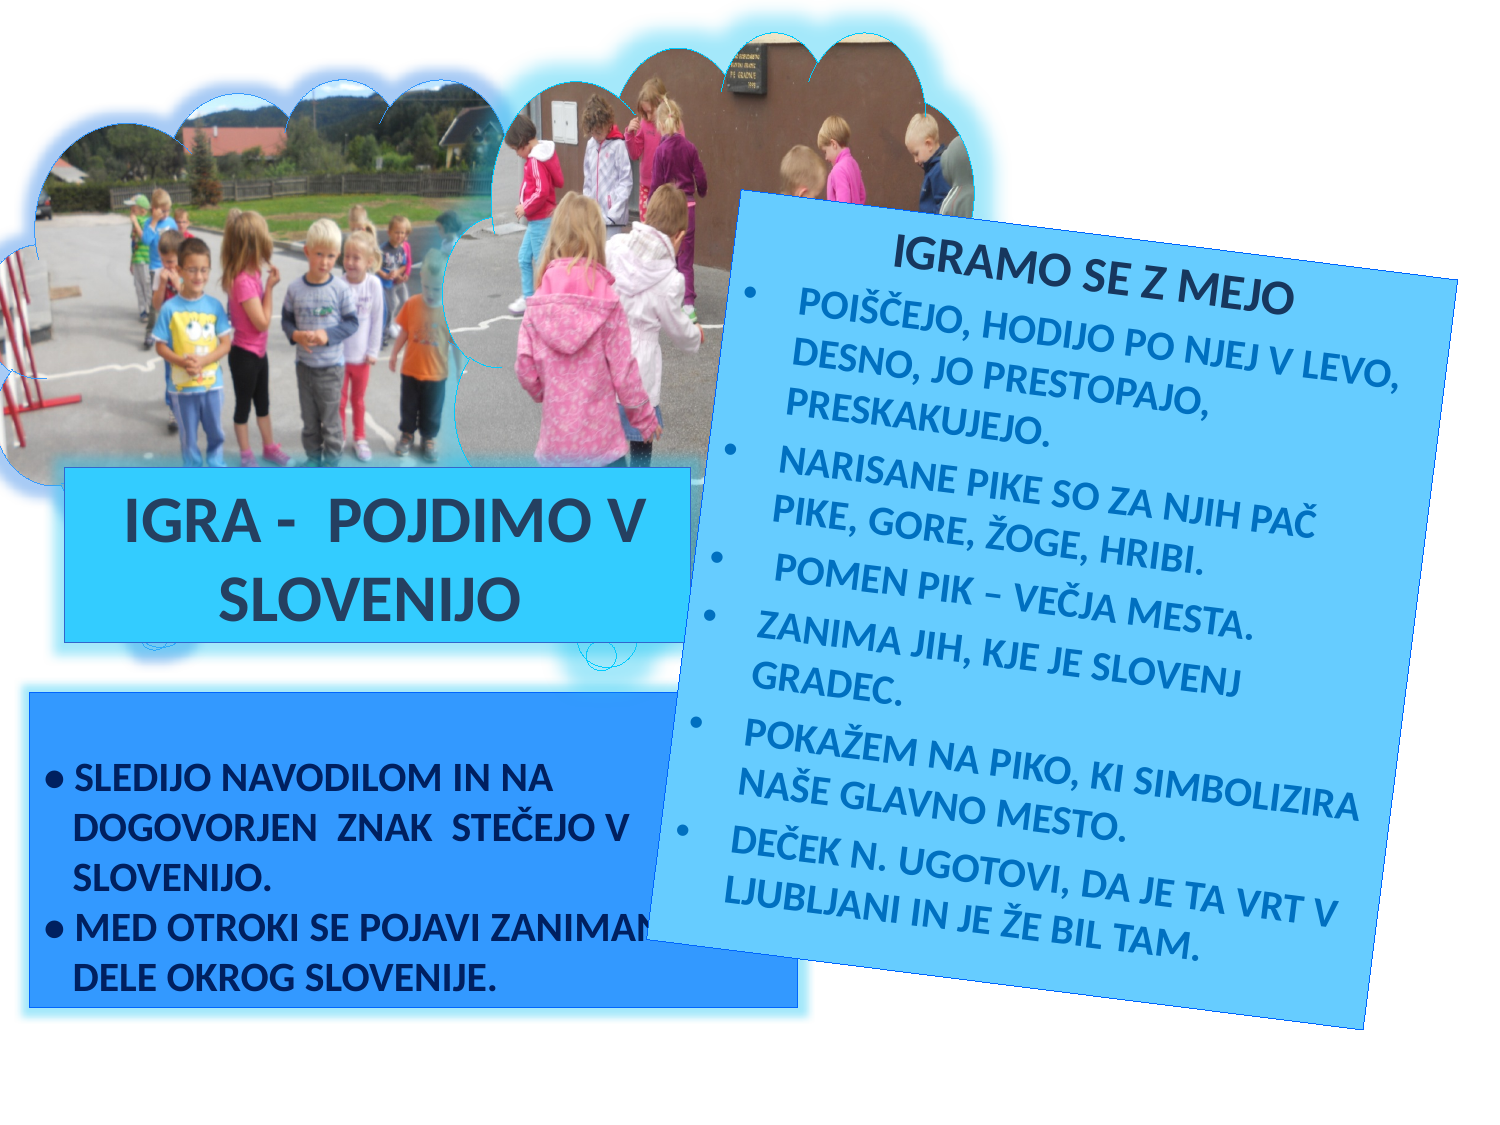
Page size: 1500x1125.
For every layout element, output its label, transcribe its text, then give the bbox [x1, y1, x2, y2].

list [442, 30, 987, 587]
text_box • SLEDIJO NAVODILOM IN NA DOGOVORJEN ZNAK STEČEJO V SLOVENIJO. • MED OTROKI SE POJAVI ZANIMANJE ZA DELE OKROG SLOVENIJE. [29, 692, 798, 1008]
text_box IGRA - POJDIMO V SLOVENIJO [64, 583, 689, 643]
list IGRAMO SE Z MEJO POIŠČEJO, HODIJO PO NJEJ V LEVO, DESNO, JO PRESTOPAJO, PRESKAKUJEJO. NARISANE PIKE SO ZA NJIH PAČ PIKE, GORE, ŽOGE, HRIBI. POMEN PIK – VEČJA MESTA. ZANIMA JIH, KJE JE SLOVENJ GRADEC. POKAŽEM NA PIKO, KI SIMBOLIZIRA NAŠE GLAVNO MESTO. DEČEK N. UGOTOVI, DA JE TA VRT V LJUBLJANI IN JE ŽE BIL TAM. [646, 221, 1458, 1030]
picture [0, 77, 442, 575]
